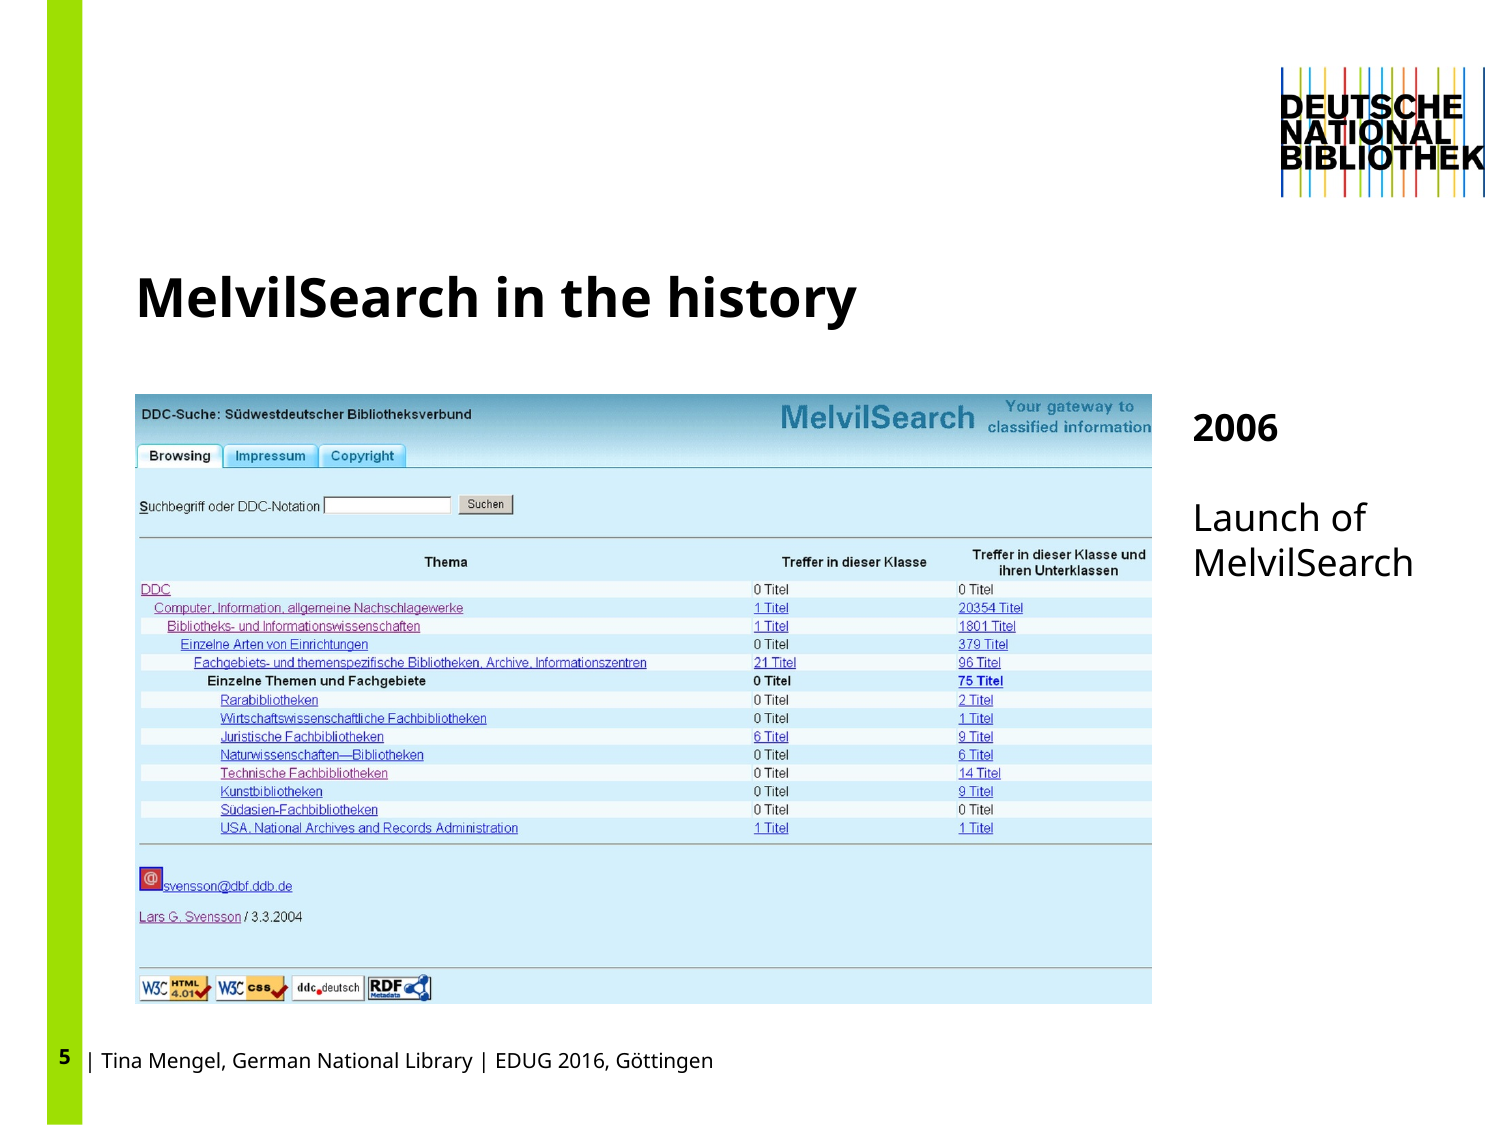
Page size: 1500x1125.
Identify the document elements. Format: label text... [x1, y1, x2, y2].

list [135, 394, 1152, 1004]
text_box 5 [47, 0, 83, 1125]
title MelvilSearch in the history [135, 265, 1382, 394]
footer | Tina Mengel, German National Library | EDUG 2016, Göttingen [84, 1047, 1377, 1073]
picture [1281, 66, 1485, 198]
text_box 2006 Launch of MelvilSearch [1178, 397, 1483, 637]
